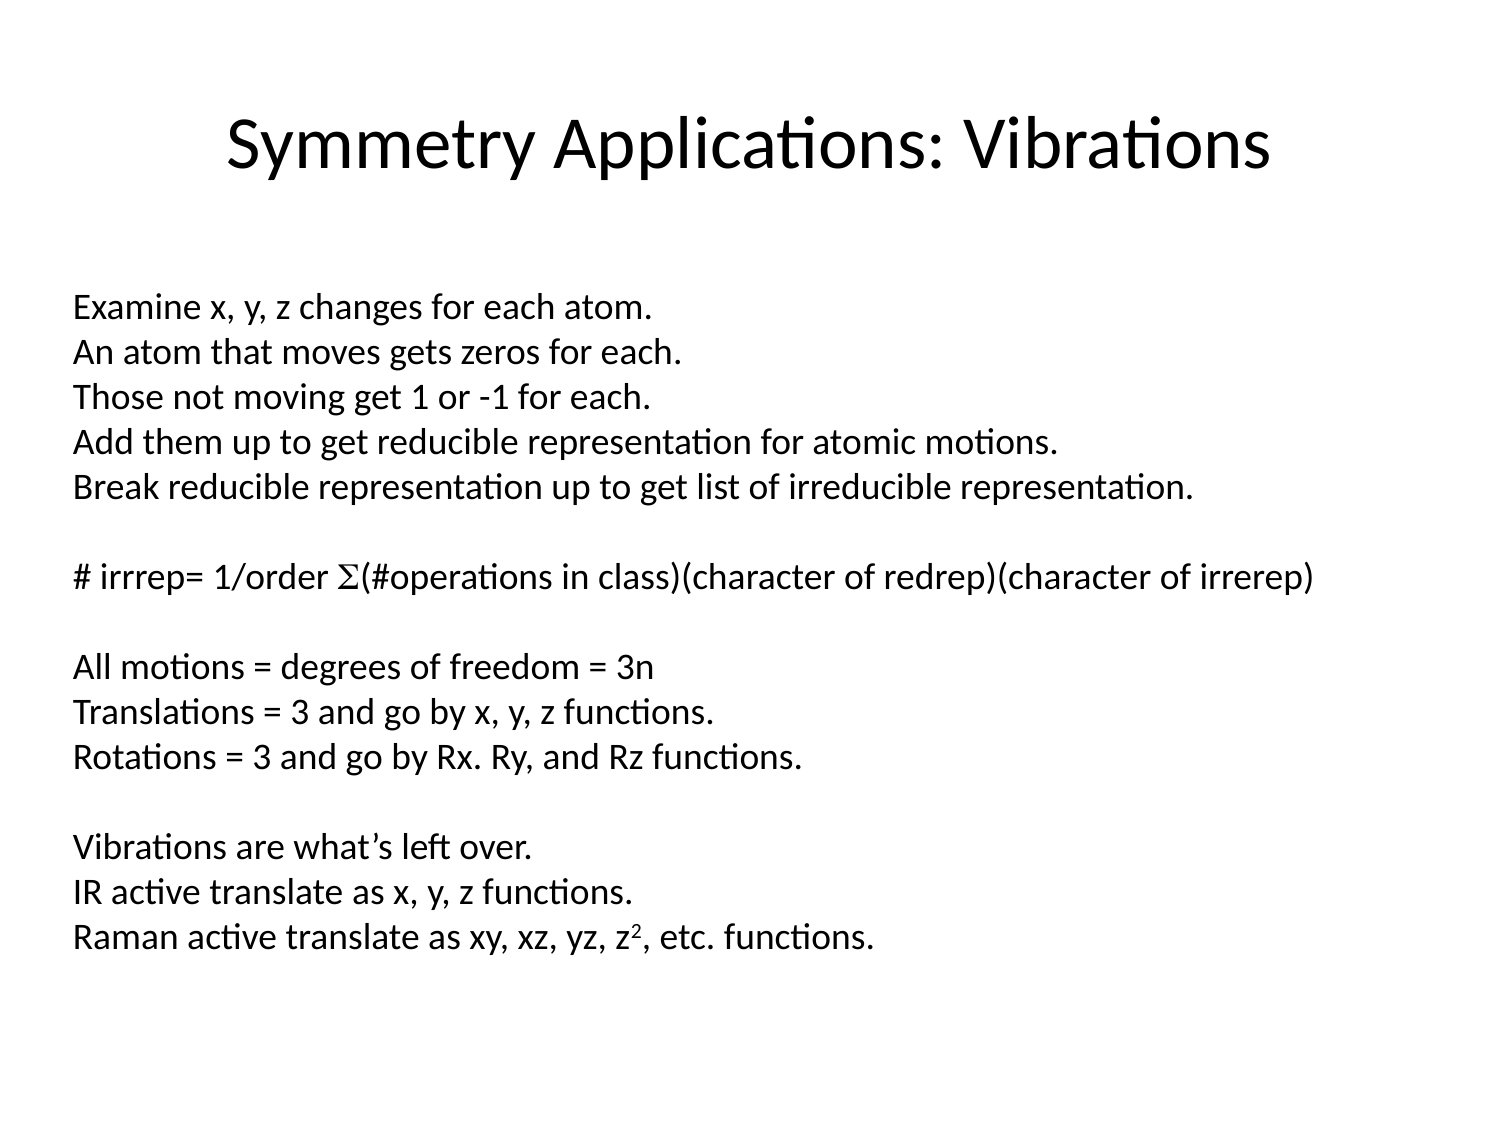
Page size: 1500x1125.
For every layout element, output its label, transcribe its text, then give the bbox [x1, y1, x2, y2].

text_box Examine x, y, z changes for each atom. An atom that moves gets zeros for each. Those not moving get 1 or -1 for each. Add them up to get reducible representation for atomic motions. Break reducible representation up to get list of irreducible representation. # irrrep= 1/order (#operations in class)(character of redrep)(character of irrerep) All motions = degrees of freedom = 3n Translations = 3 and go by x, y, z functions. Rotations = 3 and go by Rx. Ry, and Rz functions. Vibrations are what’s left over. IR active translate as x, y, z functions. Raman active translate as xy, xz, yz, z2, etc. functions. [58, 274, 1340, 965]
title Symmetry Applications: Vibrations [75, 45, 1425, 233]
